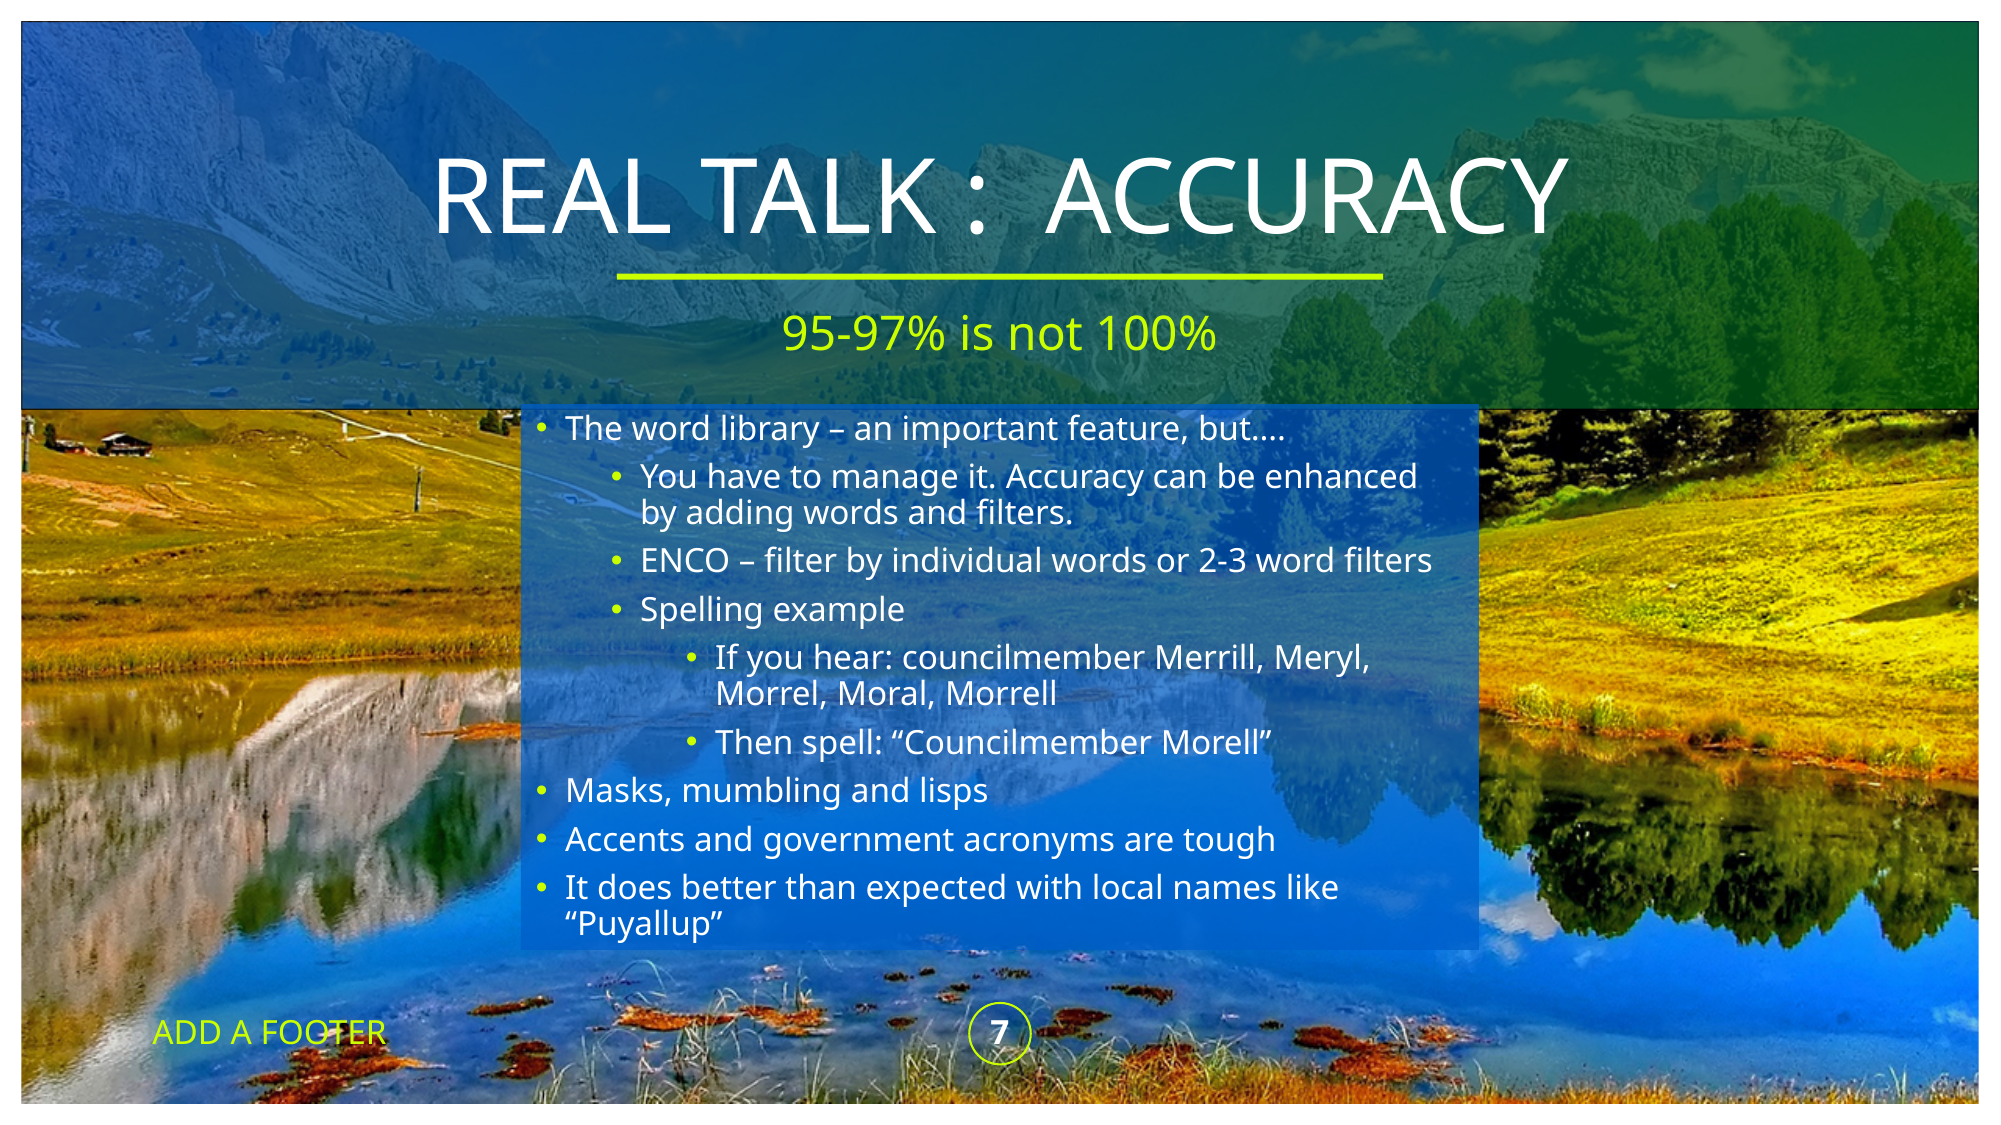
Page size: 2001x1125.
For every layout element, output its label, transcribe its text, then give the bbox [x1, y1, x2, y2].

picture [21, 21, 1979, 1104]
text_box The word library – an important feature, but…. You have to manage it. Accuracy can be enhanced by adding words and filters. ENCO – filter by individual words or 2-3 word filters Spelling example If you hear: councilmember Merrill, Meryl, Morrel, Moral, Morrell Then spell: “Councilmember Morell” Masks, mumbling and lisps Accents and government acronyms are tough It does better than expected with local names like “Puyallup” [520, 404, 1479, 950]
footer ADD A FOOTER [137, 1003, 695, 1064]
title REAL TALK : ACCURACY [137, 91, 1863, 301]
slide_number 7 [954, 1003, 1045, 1064]
list 95-97% is not 100% [137, 301, 1863, 405]
